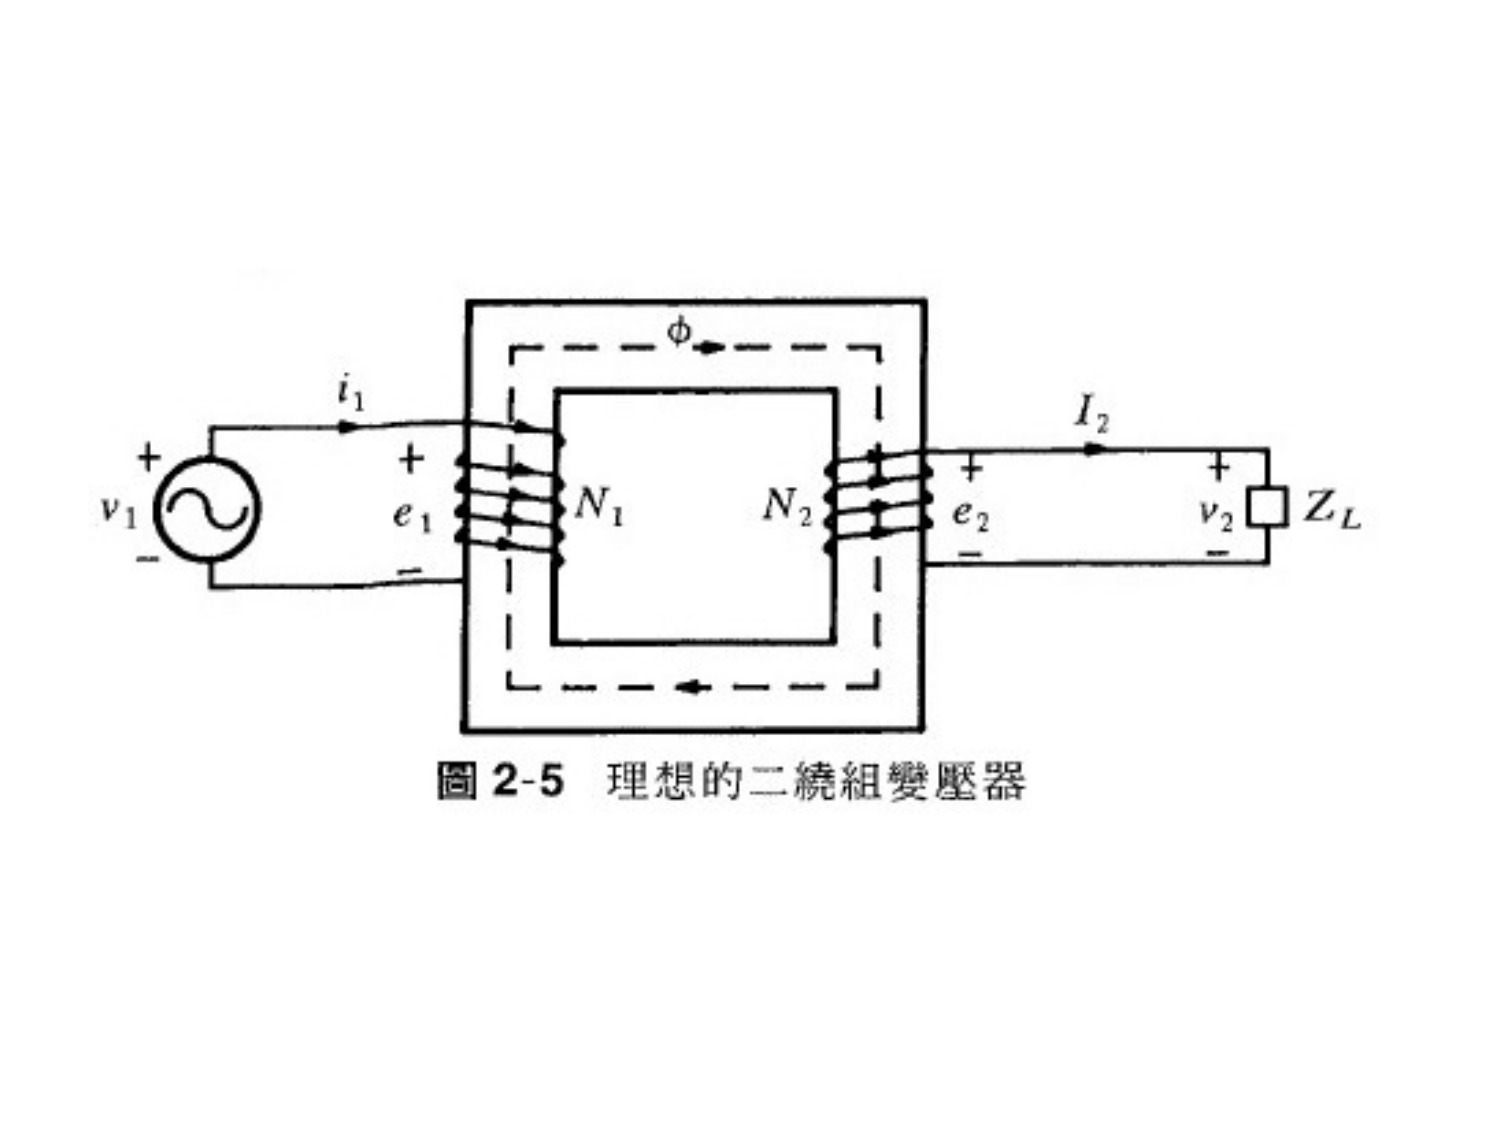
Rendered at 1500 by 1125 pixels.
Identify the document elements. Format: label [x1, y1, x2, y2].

picture [88, 266, 1400, 903]
